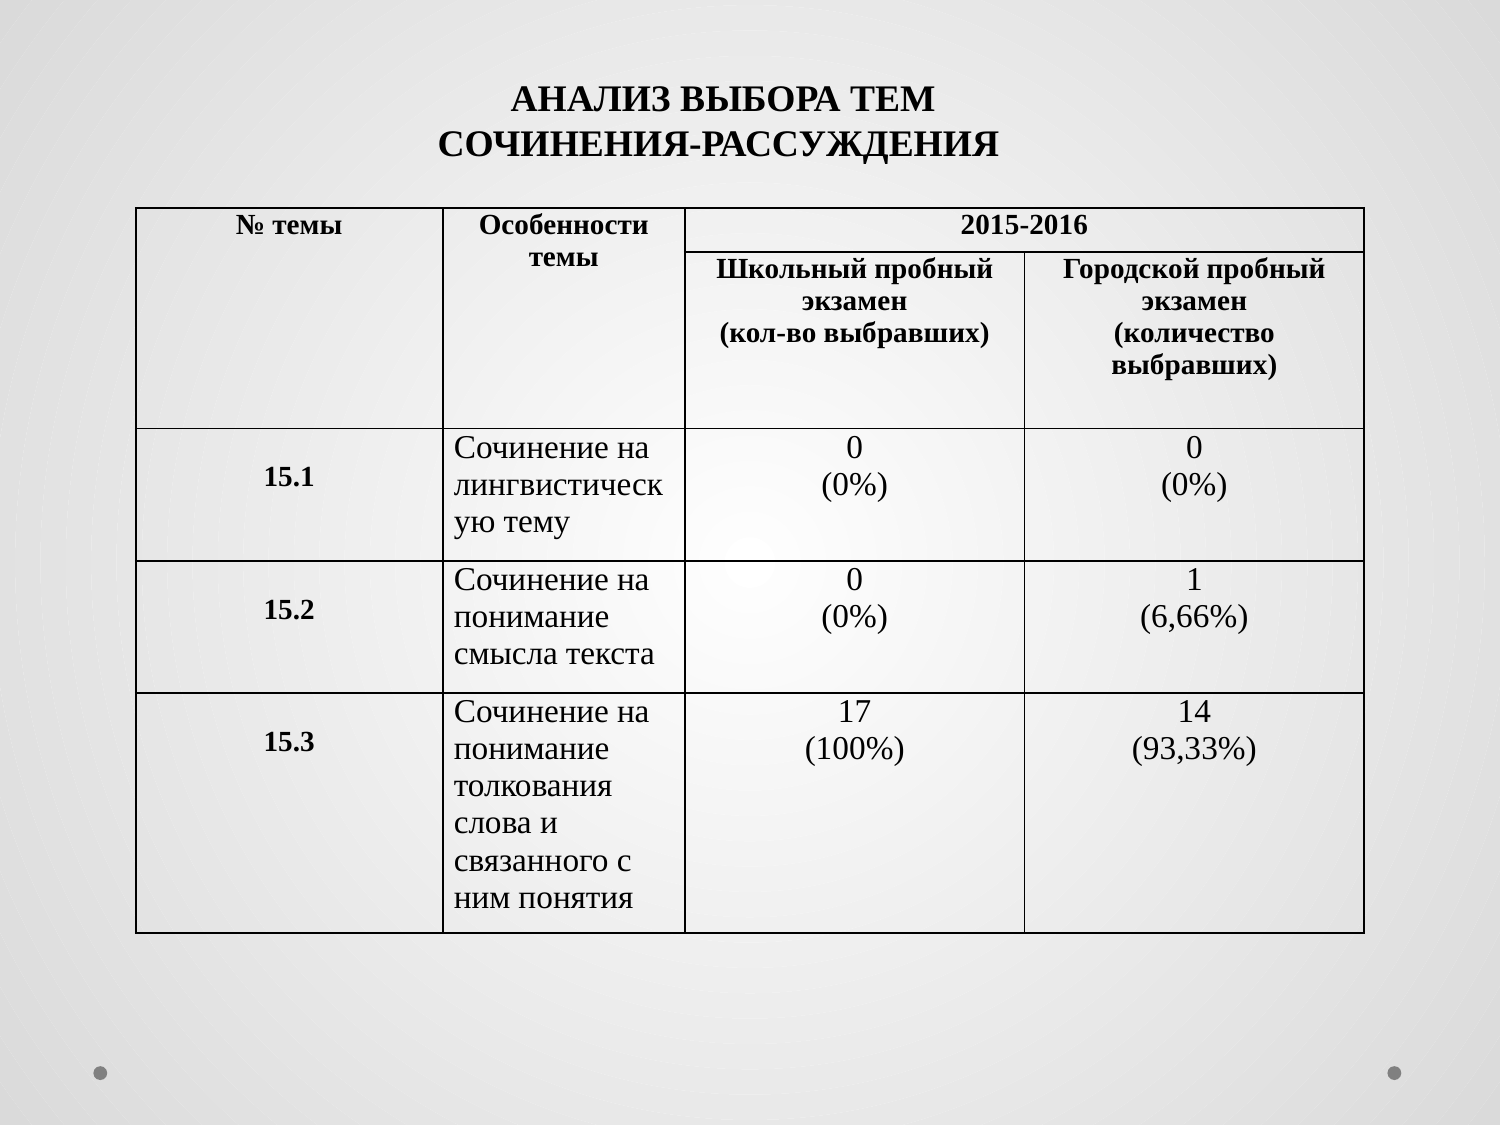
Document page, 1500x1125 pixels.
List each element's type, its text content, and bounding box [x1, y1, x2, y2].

table_cell 15.2 [137, 562, 442, 692]
table_cell Городской пробный экзамен (количество выбравших) [1025, 253, 1363, 428]
table_cell Сочинение на понимание смысла текста [444, 562, 684, 692]
table_header № темы [137, 209, 442, 428]
table_cell 14 (93,33%) [1025, 694, 1363, 932]
table_cell 15.3 [137, 694, 442, 932]
table_header 2015-2016 [686, 209, 1363, 251]
table_cell 0 (0%) [1025, 429, 1363, 560]
table_cell 0 (0%) [686, 562, 1024, 692]
table_cell Школьный пробный экзамен (кол-во выбравших) [686, 253, 1024, 428]
table_header Особенности темы [444, 209, 684, 428]
table_cell 0 (0%) [686, 429, 1024, 560]
table_cell Сочинение на понимание толкования слова и связанного с ним понятия [444, 694, 684, 932]
table_cell 1 (6,66%) [1025, 562, 1363, 692]
text_box АНАЛИЗ ВЫБОРА ТЕМ СОЧИНЕНИЯ-РАССУЖДЕНИЯ [348, 66, 1099, 172]
table_cell 17 (100%) [686, 694, 1024, 932]
table_cell 15.1 [137, 429, 442, 560]
table_cell Сочинение на лингвистическую тему [444, 429, 684, 560]
